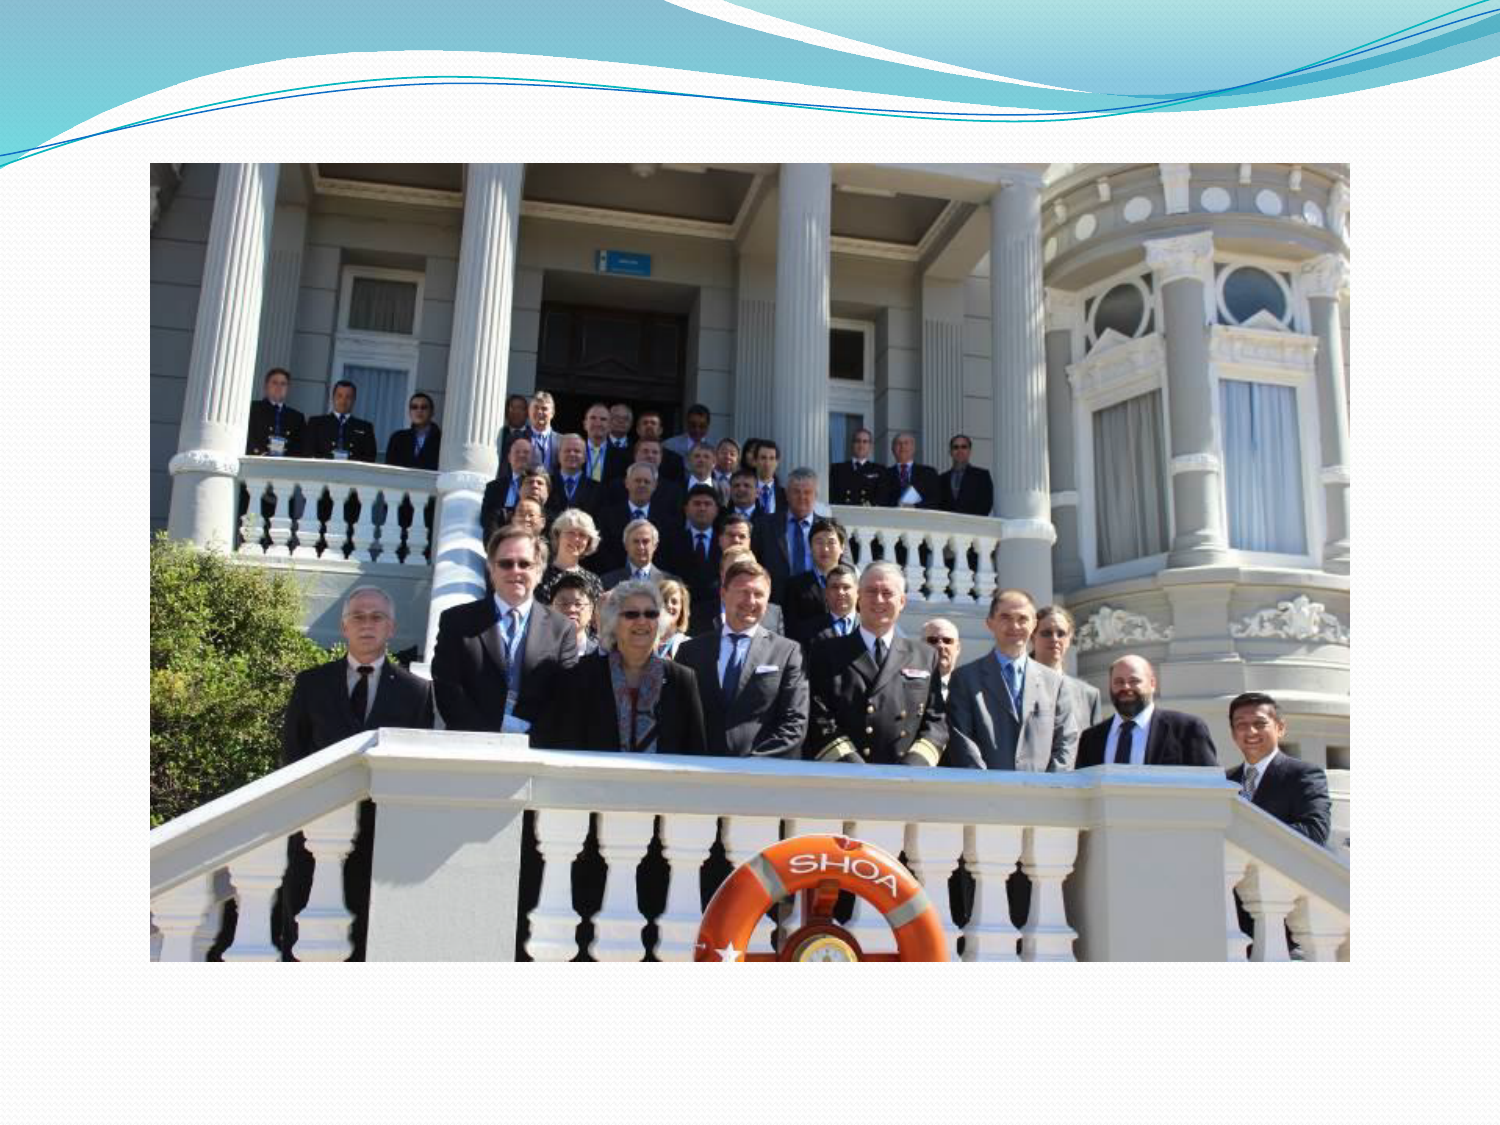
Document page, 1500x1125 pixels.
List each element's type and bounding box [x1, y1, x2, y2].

picture [150, 162, 1350, 962]
